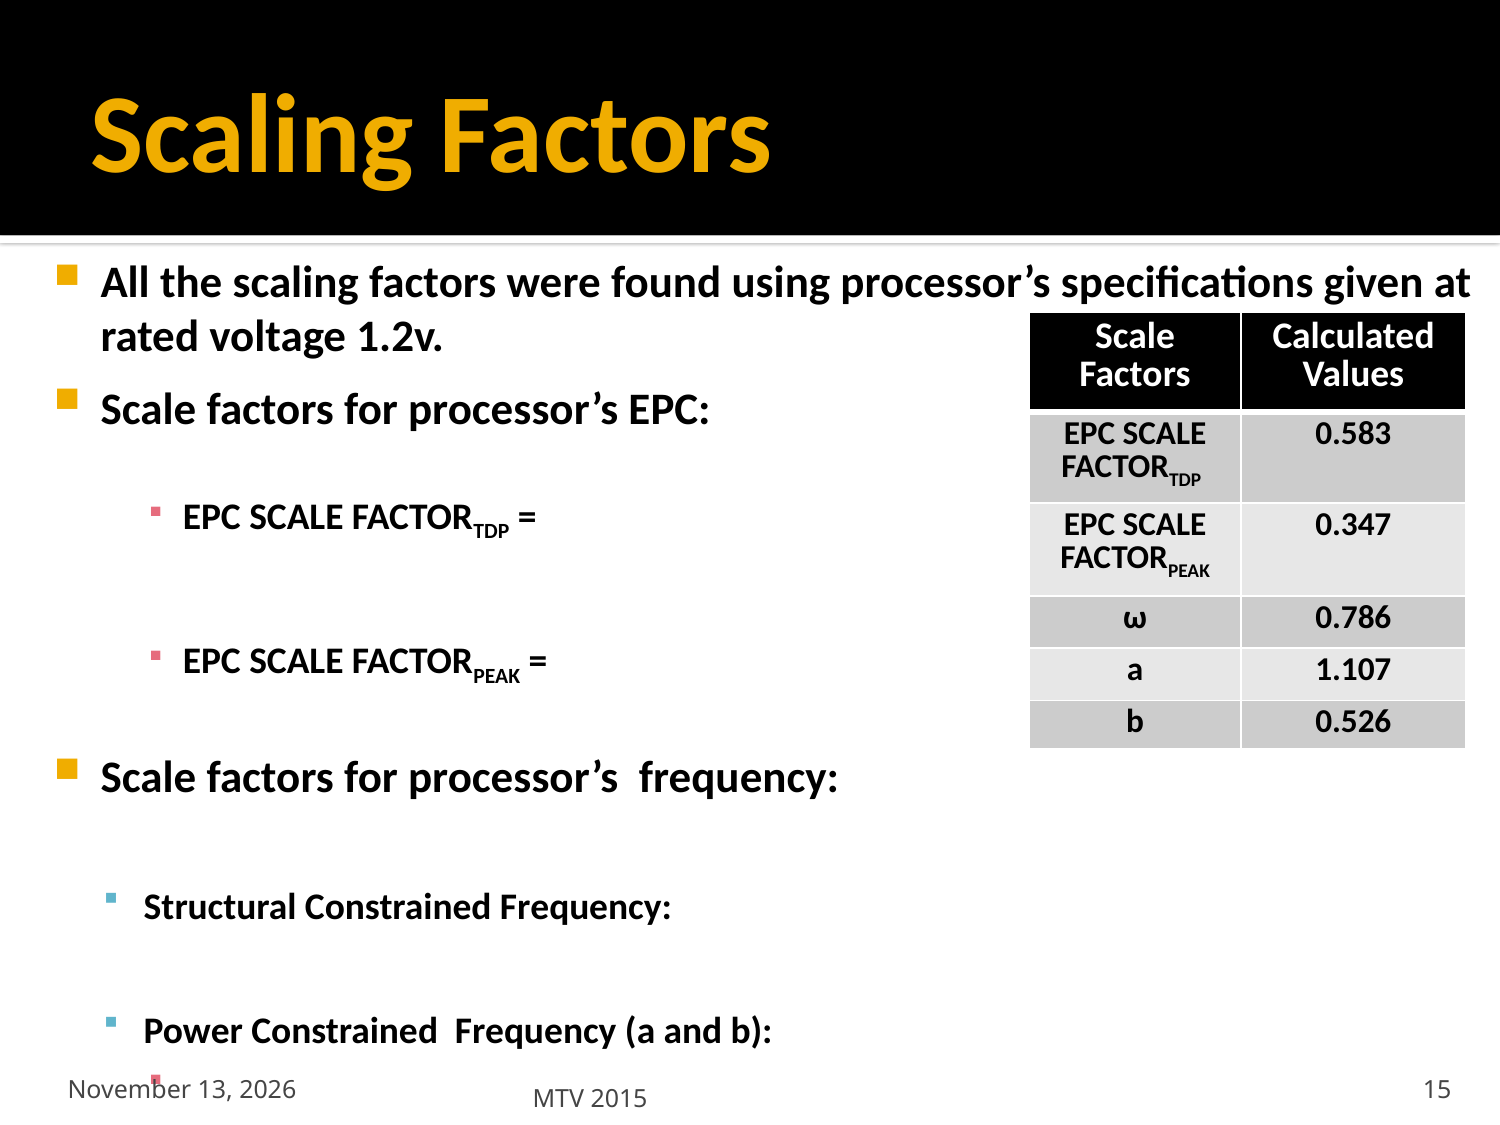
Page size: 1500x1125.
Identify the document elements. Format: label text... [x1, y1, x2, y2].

footer MTV 2015 [525, 1070, 735, 1113]
title Scaling Factors [75, 24, 1425, 231]
slide_number 15 [1345, 1062, 1467, 1108]
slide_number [49, 1062, 400, 1108]
